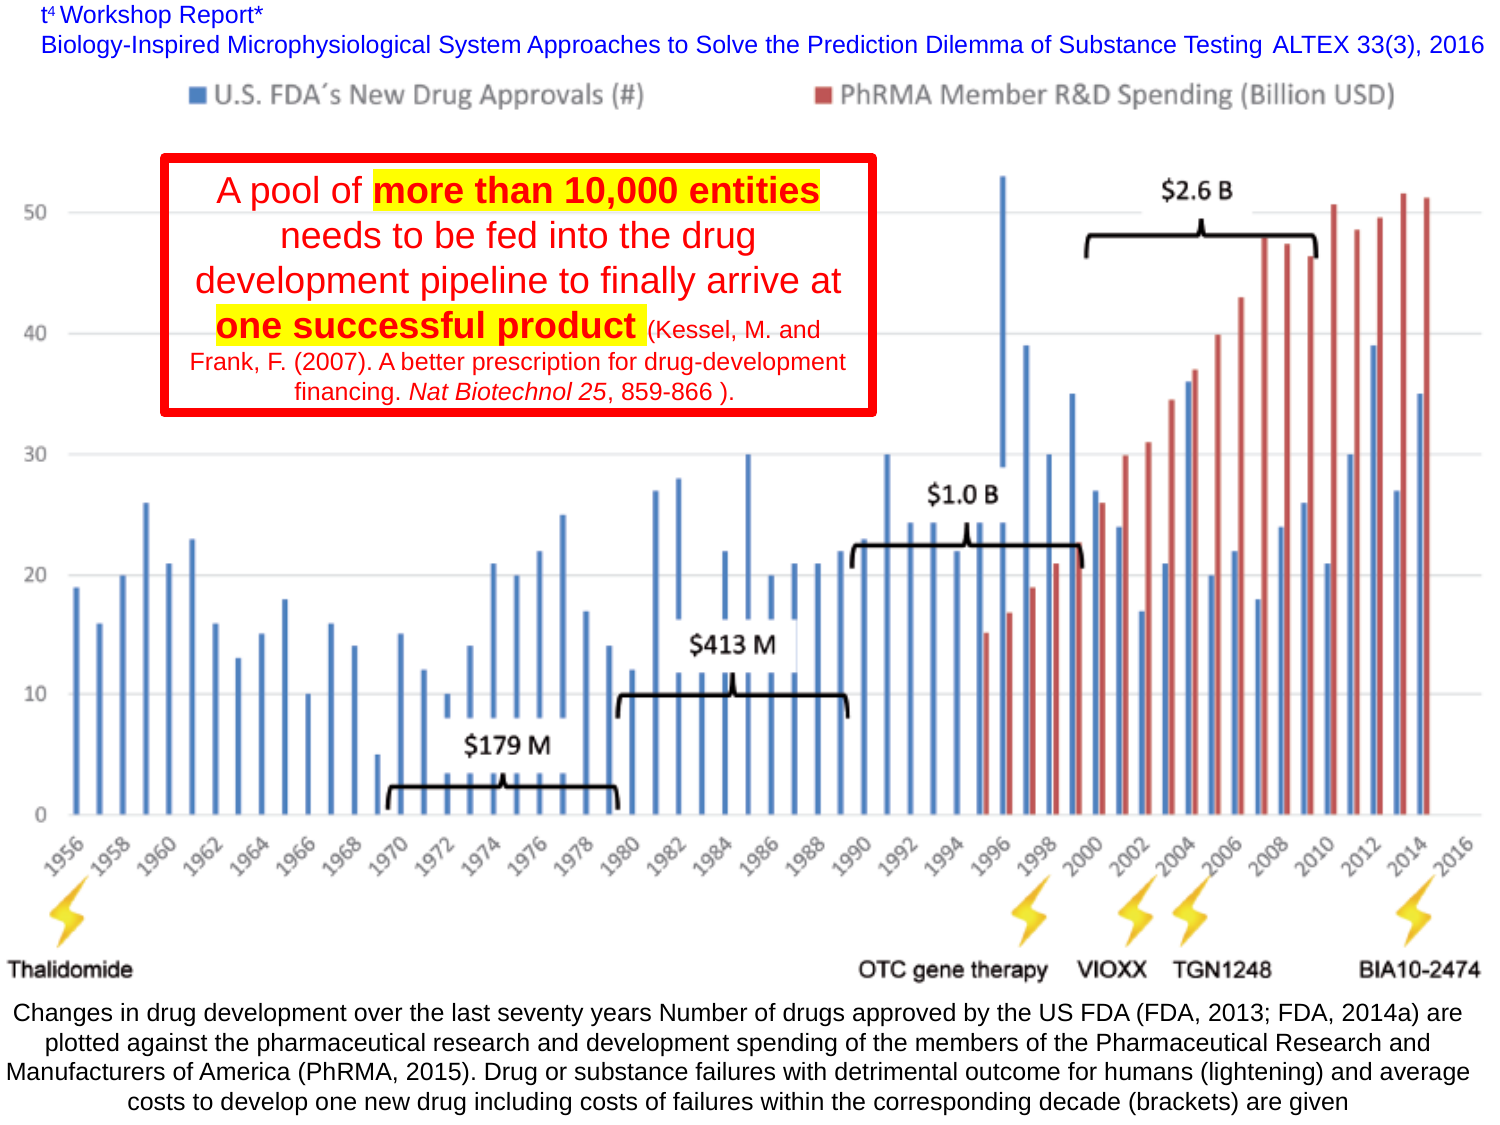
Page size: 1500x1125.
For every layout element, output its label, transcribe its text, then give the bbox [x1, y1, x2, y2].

text_box t4 Workshop Report* Biology-Inspired Microphysiological System Approaches to Solve the Prediction Dilemma of Substance Testing ALTEX 33(3), 2016 [25, 0, 1500, 51]
text_box Changes in drug development over the last seventy years Number of drugs approved by the US FDA (FDA, 2013; FDA, 2014a) are plotted against the pharmaceutical research and development spending of the members of the Pharmaceutical Research and Manufacturers of America (PhRMA, 2015). Drug or substance failures with detrimental outcome for humans (lightening) and average costs to develop one new drug including costs of failures within the corresponding decade (brackets) are given [0, 996, 1500, 1124]
picture [0, 51, 1500, 996]
